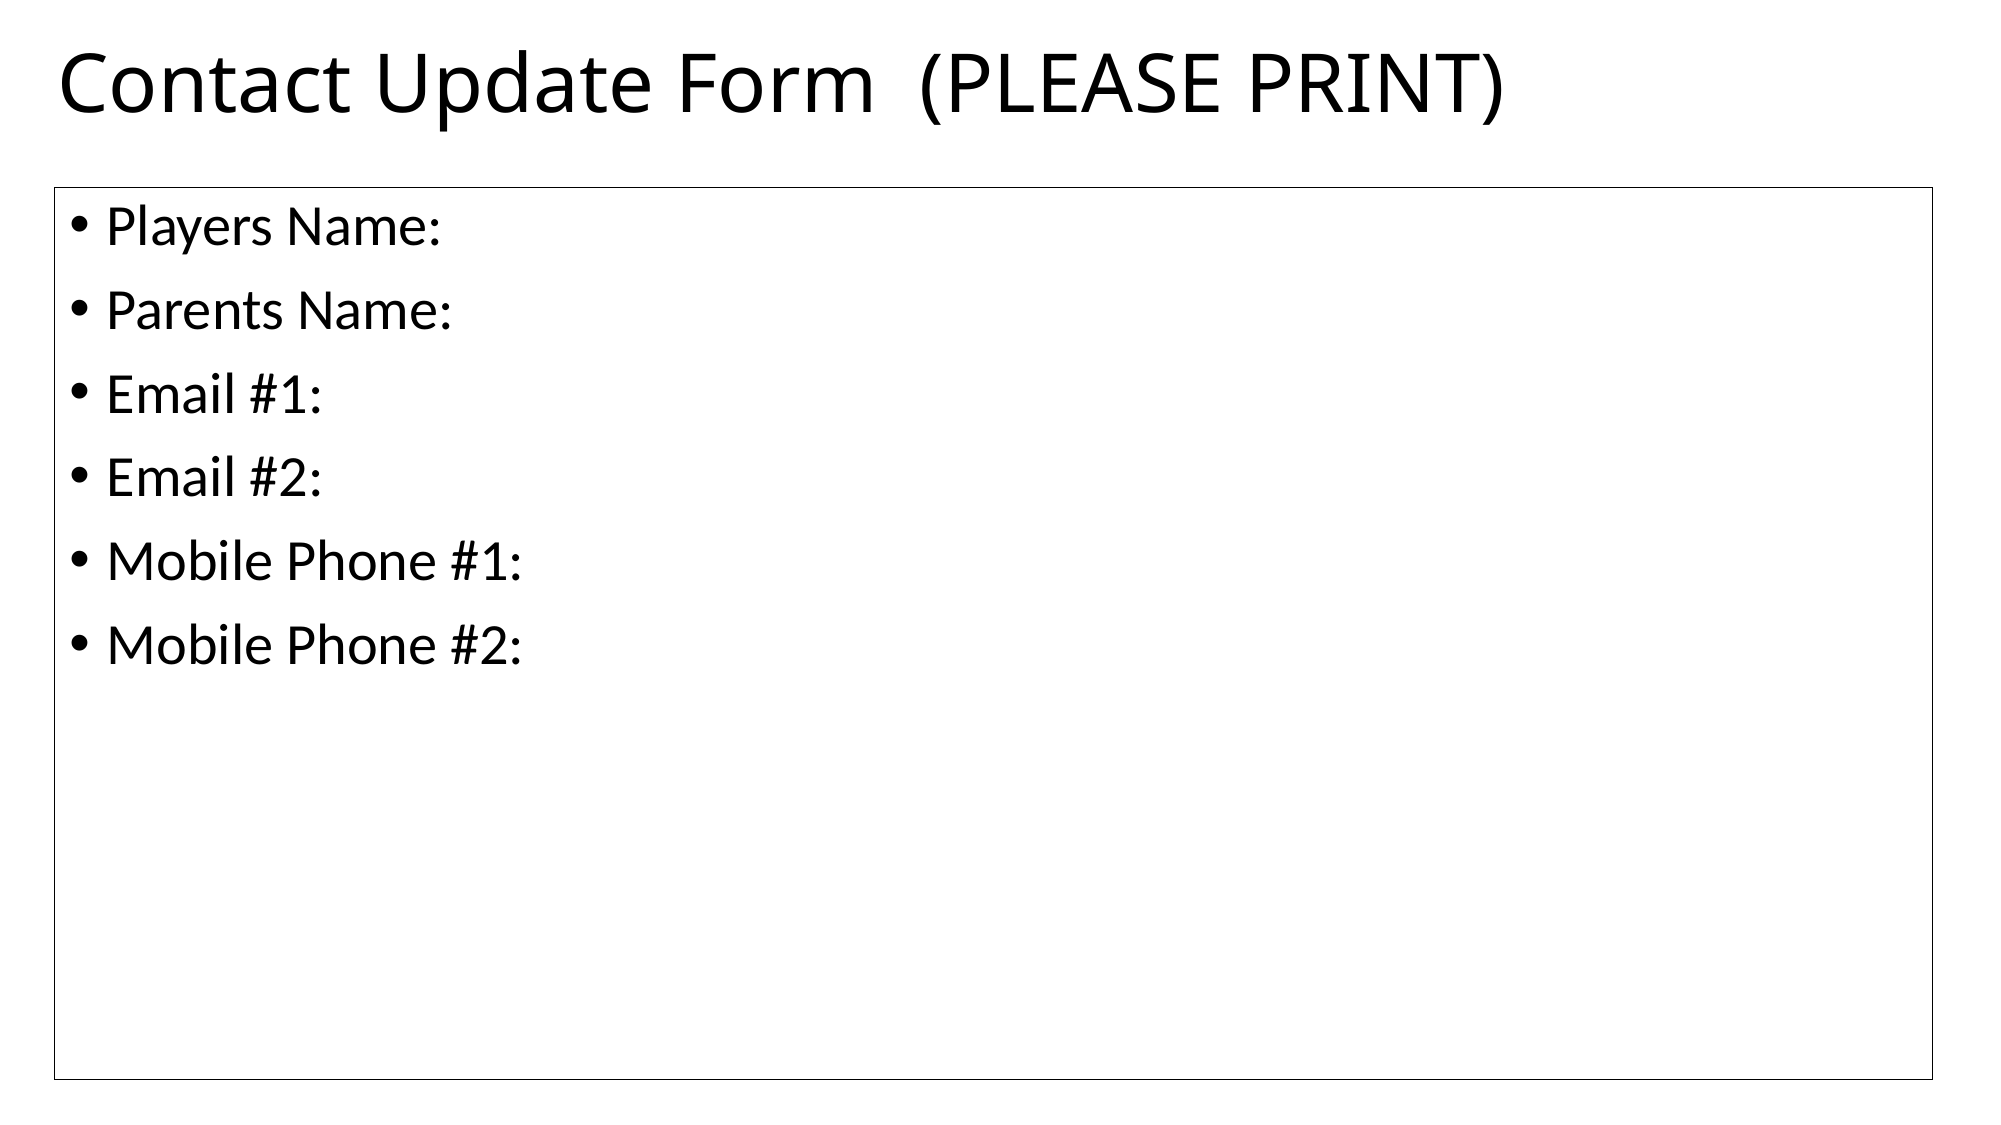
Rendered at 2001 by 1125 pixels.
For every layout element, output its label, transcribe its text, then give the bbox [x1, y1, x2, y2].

title Contact Update Form (PLEASE PRINT) [42, 34, 1767, 138]
list Players Name: Parents Name: Email #1: Email #2: Mobile Phone #1: Mobile Phone #2: [54, 187, 1933, 1080]
